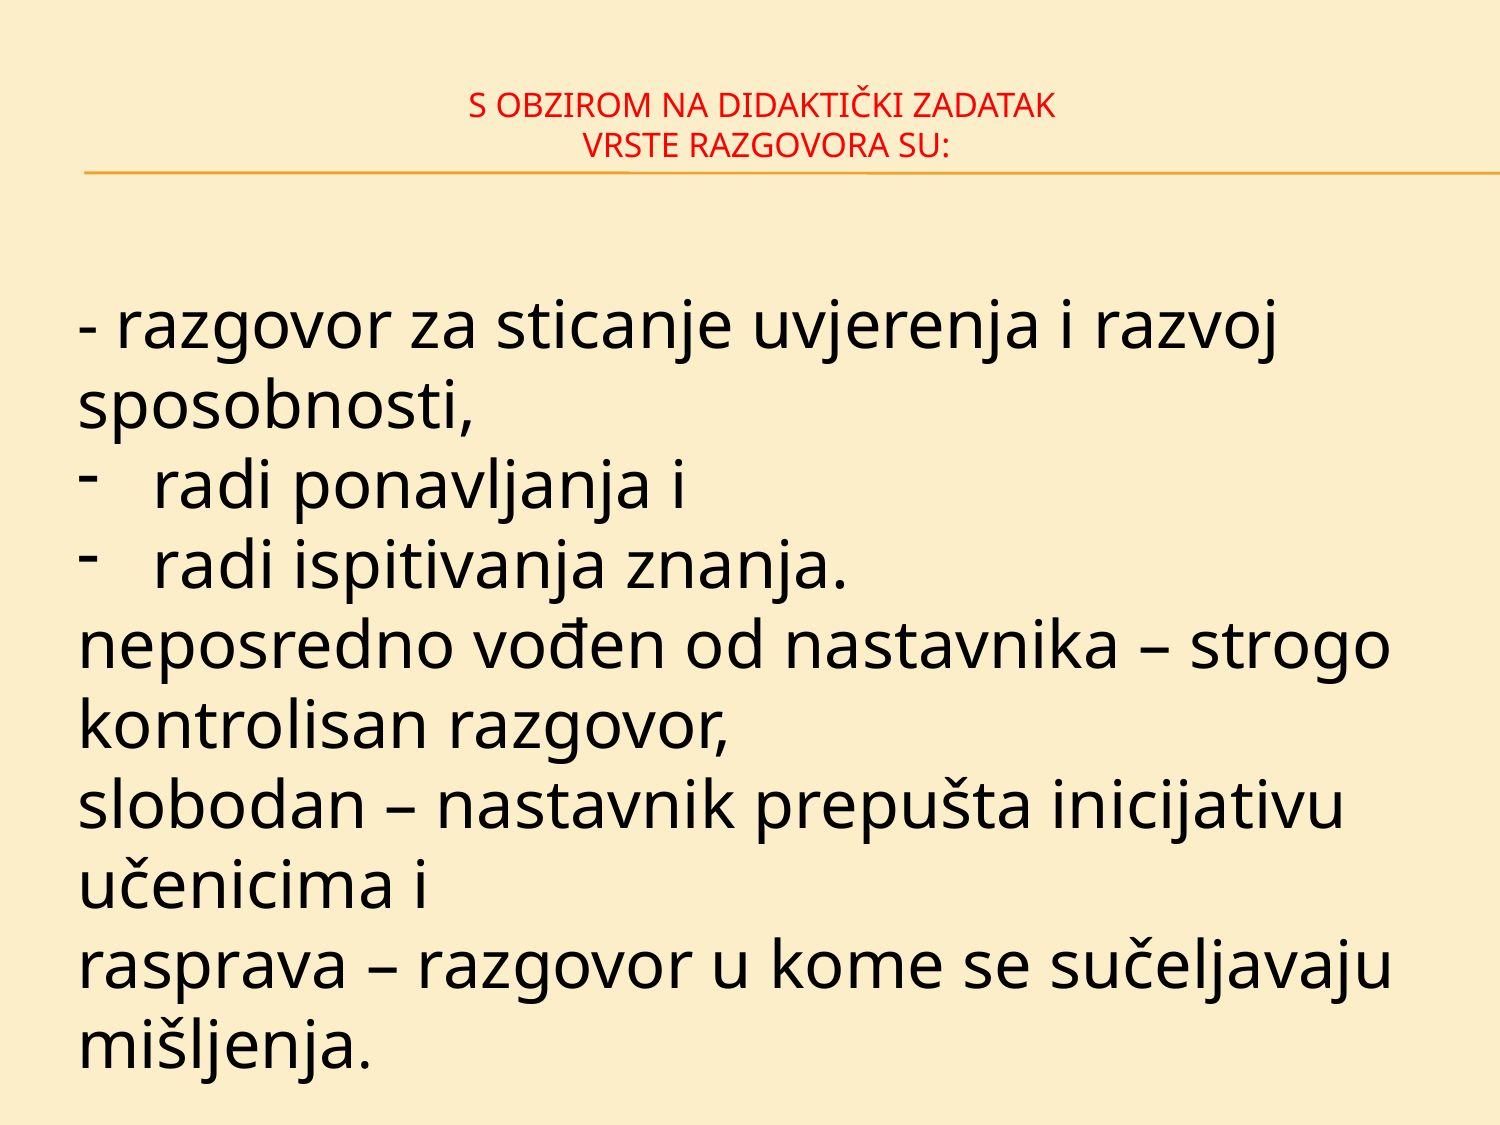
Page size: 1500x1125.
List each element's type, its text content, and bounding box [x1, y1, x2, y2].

title S obzirom na didaktički zadatak vrste razgovora SU: [49, 75, 1475, 213]
text_box - razgovor za sticanje uvjerenja i razvoj sposobnosti, radi ponavljanja i radi ispitivanja znanja. neposredno vođen od nastavnika – strogo kontrolisan razgovor, slobodan – nastavnik prepušta inicijativu učenicima i rasprava – razgovor u kome se sučeljavaju mišljenja. [62, 274, 1450, 1090]
